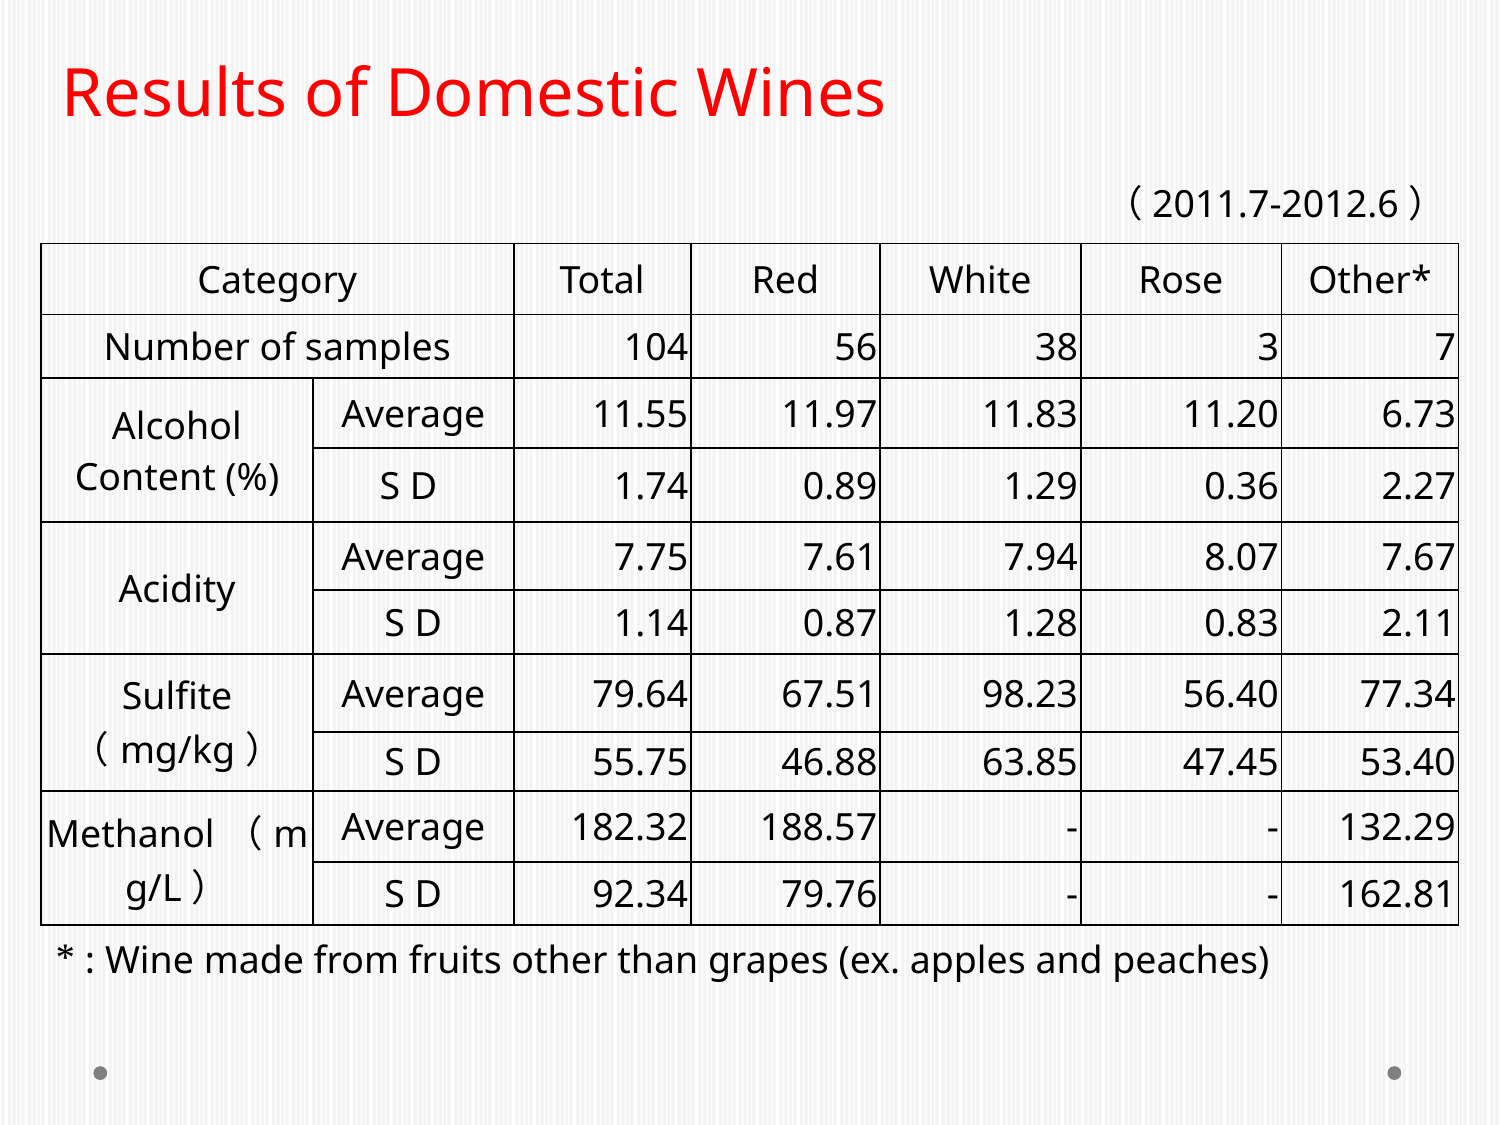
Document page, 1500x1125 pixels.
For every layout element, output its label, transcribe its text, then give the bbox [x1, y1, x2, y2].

table_cell 132.29 [1282, 792, 1458, 861]
table_cell 92.34 [515, 863, 690, 924]
table_cell 0.83 [1082, 591, 1281, 653]
table_cell S D [314, 591, 513, 653]
table_cell 53.40 [1282, 733, 1458, 790]
table_cell 47.45 [1082, 733, 1281, 790]
table_cell 11.20 [1082, 379, 1281, 447]
table_cell S D [314, 863, 513, 924]
table_cell Methanol（mg/L） [42, 792, 312, 924]
table_cell Acidity [42, 523, 312, 653]
table_cell 98.23 [881, 655, 1080, 731]
table_header White [881, 244, 1080, 314]
table_cell 46.88 [692, 733, 879, 790]
table_cell Average [314, 523, 513, 589]
table_cell 6.73 [1282, 379, 1458, 447]
table_cell 0.89 [692, 449, 879, 521]
table_cell 7.94 [881, 523, 1080, 589]
table_cell 104 [515, 315, 690, 377]
table_cell 63.85 [881, 733, 1080, 790]
table_cell 162.81 [1282, 863, 1458, 924]
table_cell 67.51 [692, 655, 879, 731]
table_cell 0.36 [1082, 449, 1281, 521]
table_cell 55.75 [515, 733, 690, 790]
table_cell 1.74 [515, 449, 690, 521]
table_cell 3 [1082, 315, 1281, 377]
table_cell 2.27 [1282, 449, 1458, 521]
table_cell 79.64 [515, 655, 690, 731]
table_cell 56 [692, 315, 879, 377]
table_cell - [881, 792, 1080, 861]
table_cell S D [314, 733, 513, 790]
table_cell Number of samples [42, 315, 513, 377]
table_cell 7.61 [692, 523, 879, 589]
table_cell S D [314, 449, 513, 521]
table_cell Average [314, 379, 513, 447]
table_cell - [1082, 863, 1281, 924]
text_box * : Wine made from fruits other than grapes (ex. apples and peaches) [41, 928, 1500, 989]
table_cell 188.57 [692, 792, 879, 861]
table_cell 7 [1282, 315, 1458, 377]
text_box （2011.7-2012.6） [1057, 172, 1495, 233]
table_cell 7.75 [515, 523, 690, 589]
table_cell 2.11 [1282, 591, 1458, 653]
table_cell 11.83 [881, 379, 1080, 447]
table_header Category [42, 244, 513, 314]
table_cell 8.07 [1082, 523, 1281, 589]
table_cell 0.87 [692, 591, 879, 653]
table_cell 79.76 [692, 863, 879, 924]
table_cell - [881, 863, 1080, 924]
table_cell 11.55 [515, 379, 690, 447]
table_header Red [692, 244, 879, 314]
table_header Other* [1282, 244, 1458, 314]
table_cell 56.40 [1082, 655, 1281, 731]
table_cell Average [314, 655, 513, 731]
table_cell 182.32 [515, 792, 690, 861]
table_cell Sulfite （mg/kg） [42, 655, 312, 790]
table_cell 38 [881, 315, 1080, 377]
table_cell 77.34 [1282, 655, 1458, 731]
table_cell 1.29 [881, 449, 1080, 521]
table_cell 1.28 [881, 591, 1080, 653]
table_cell Alcohol Content (%) [42, 379, 312, 521]
table_cell 7.67 [1282, 523, 1458, 589]
table_header Total [515, 244, 690, 314]
table_cell - [1082, 792, 1281, 861]
table_cell 1.14 [515, 591, 690, 653]
table_cell 11.97 [692, 379, 879, 447]
table_header Rose [1082, 244, 1281, 314]
text_box Results of Domestic Wines [47, 42, 1500, 138]
table_cell Average [314, 792, 513, 861]
